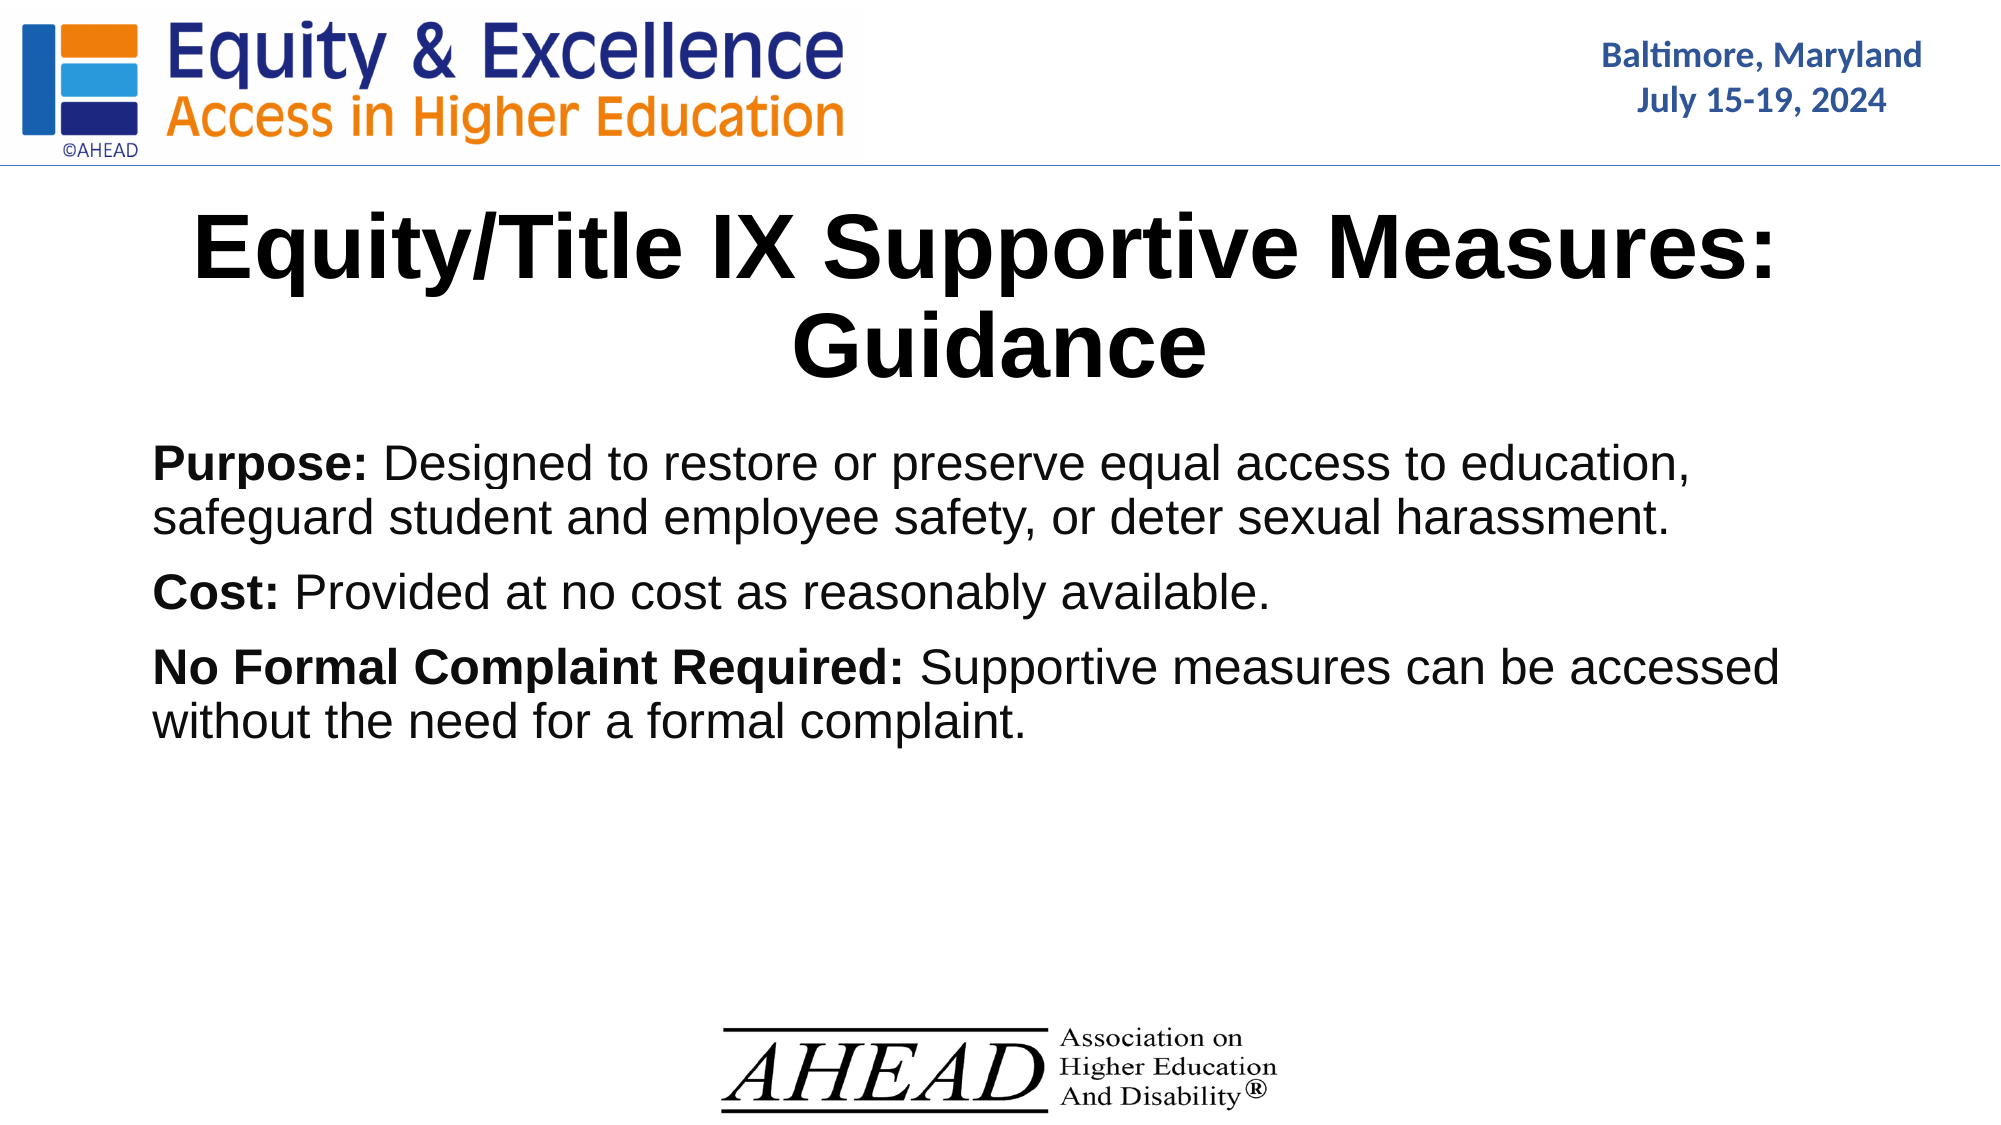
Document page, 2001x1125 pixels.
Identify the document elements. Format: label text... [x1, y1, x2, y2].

title Equity/Title IX Supportive Measures: Guidance [137, 189, 1863, 408]
picture [694, 1019, 1306, 1125]
list Purpose: Designed to restore or preserve equal access to education, safeguard student and employee safety, or deter sexual harassment. Cost: Provided at no cost as reasonably available. No Formal Complaint Required: Supportive measures can be accessed without the need for a formal complaint. [137, 429, 1863, 1014]
picture [0, 4, 867, 165]
